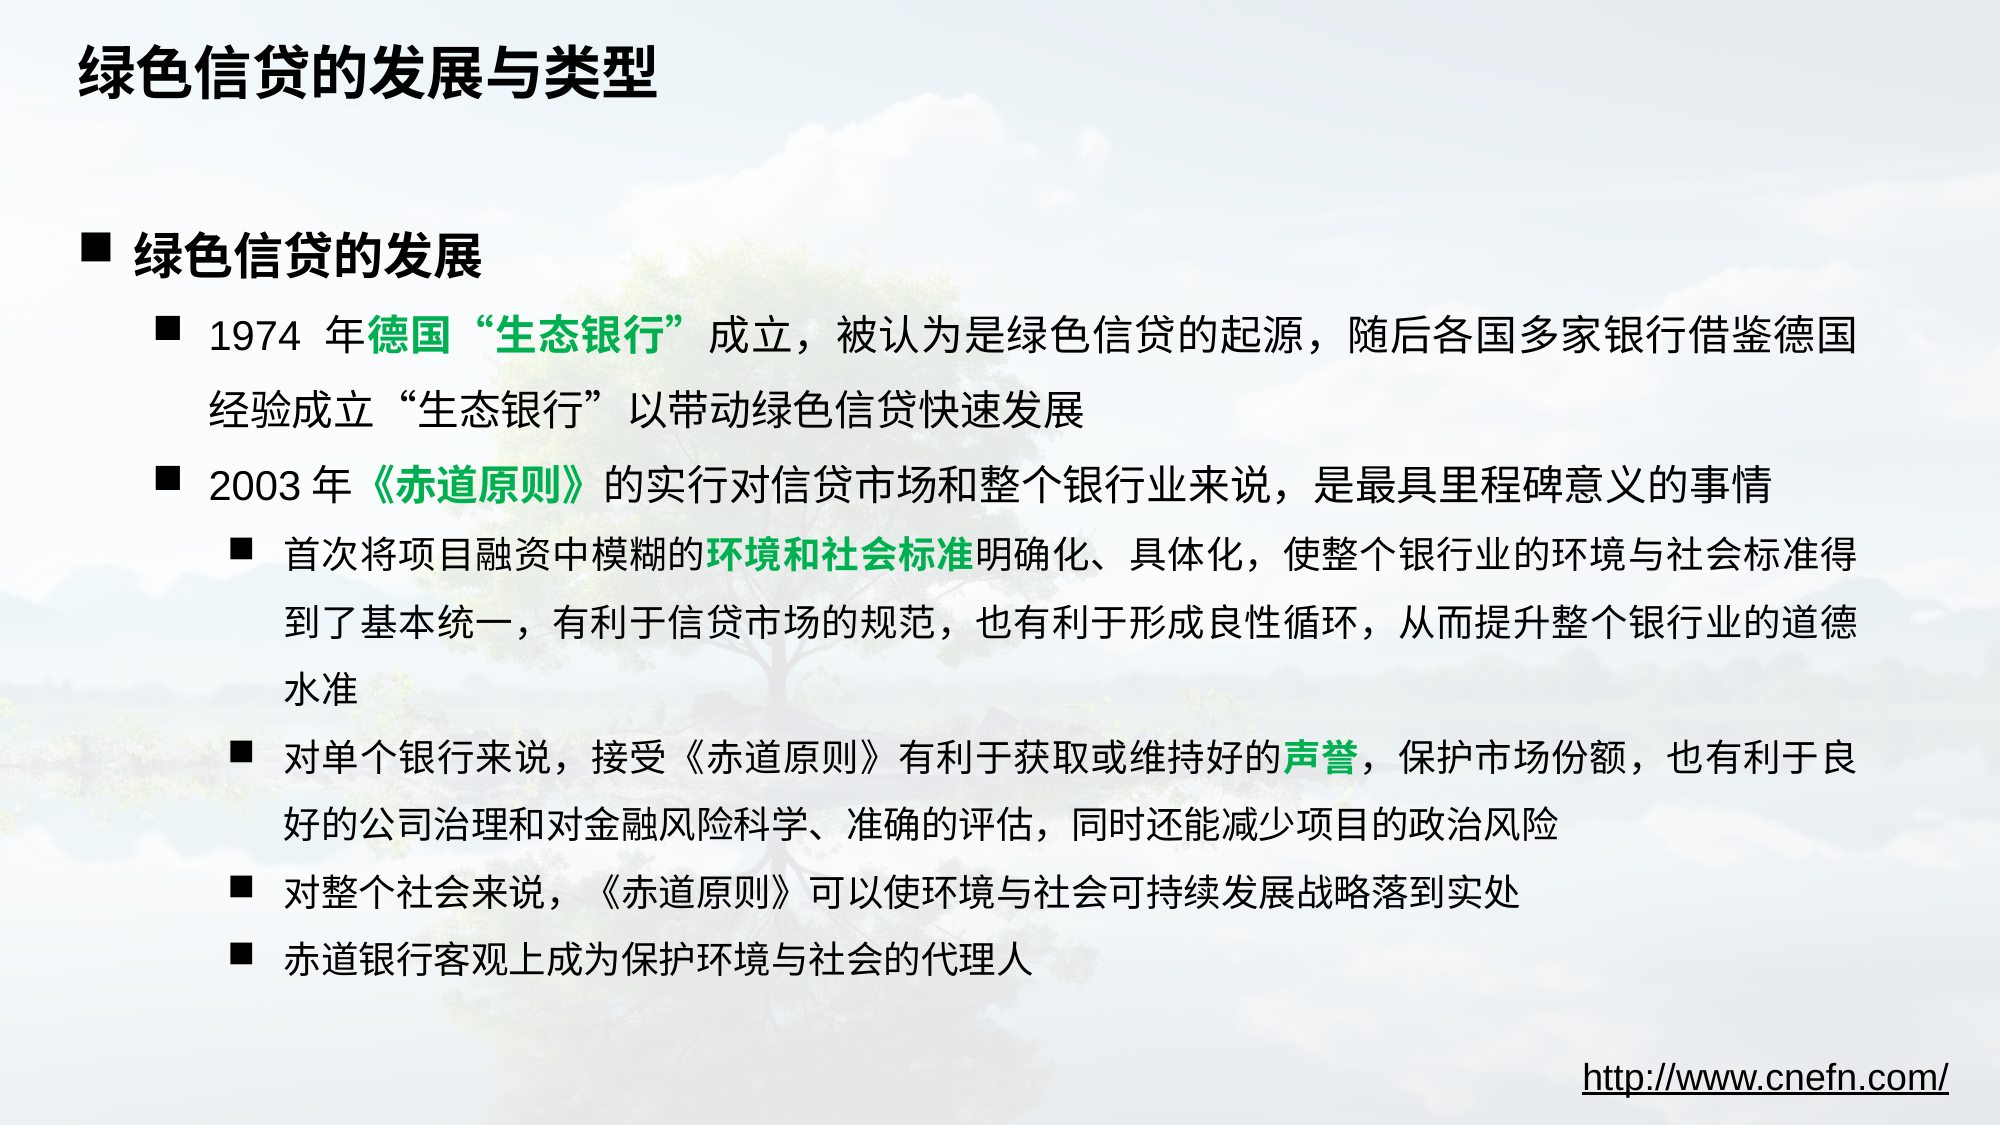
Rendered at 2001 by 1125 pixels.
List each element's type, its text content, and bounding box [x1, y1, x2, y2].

title 绿色信贷的发展与类型 [62, 22, 1294, 114]
text_box 绿色信贷的发展 1974 年德国“生态银行”成立，被认为是绿色信贷的起源，随后各国多家银行借鉴德国经验成立“生态银行”以带动绿色信贷快速发展 2003年《赤道原则》的实行对信贷市场和整个银行业来说，是最具里程碑意义的事情 首次将项目融资中模糊的环境和社会标准明确化、具体化，使整个银行业的环境与社会标准得到了基本统一，有利于信贷市场的规范，也有利于形成良性循环，从而提升整个银行业的道德水准 对单个银行来说，接受《赤道原则》有利于获取或维持好的声誉，保护市场份额，也有利于良好的公司治理和对金融风险科学、准确的评估，同时还能减少项目的政治风险 对整个社会来说，《赤道原则》可以使环境与社会可持续发展战略落到实处 赤道银行客观上成为保护环境与社会的代理人 [62, 186, 1873, 989]
